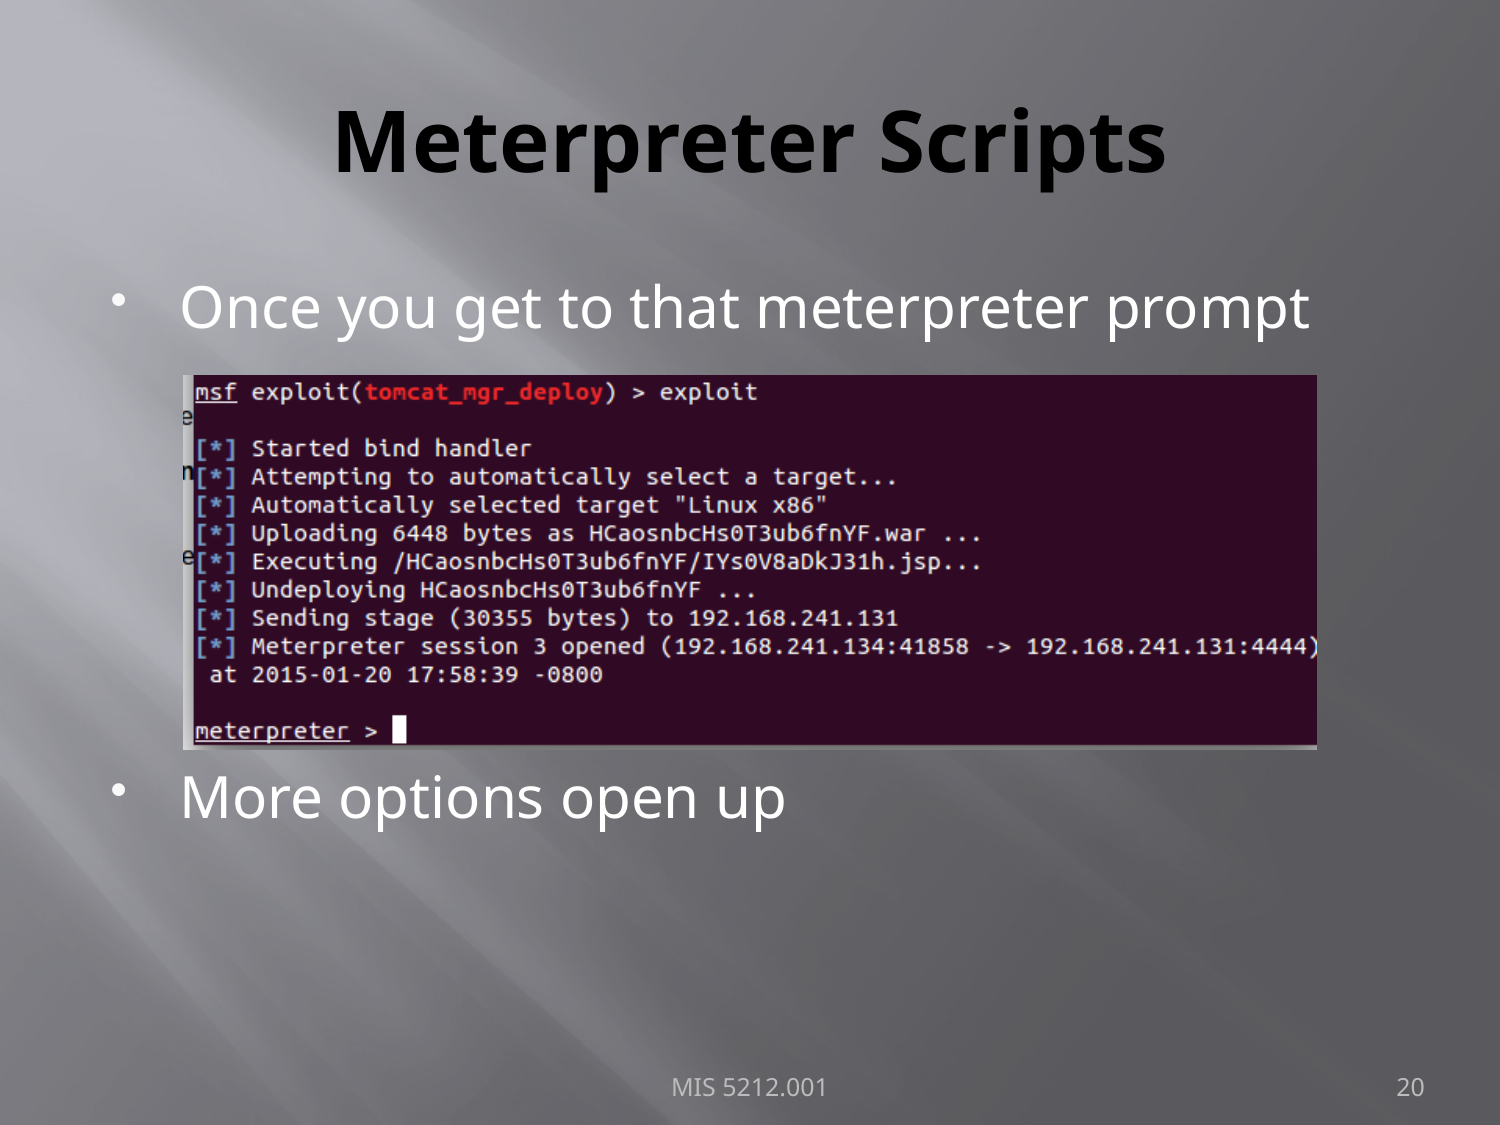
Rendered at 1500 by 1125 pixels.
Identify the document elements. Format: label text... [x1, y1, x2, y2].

title Meterpreter Scripts [75, 45, 1425, 233]
picture [183, 375, 1317, 750]
list Once you get to that meterpreter prompt More options open up [75, 262, 1425, 1035]
slide_number 20 [1299, 1052, 1425, 1113]
footer MIS 5212.001 [512, 1052, 988, 1113]
